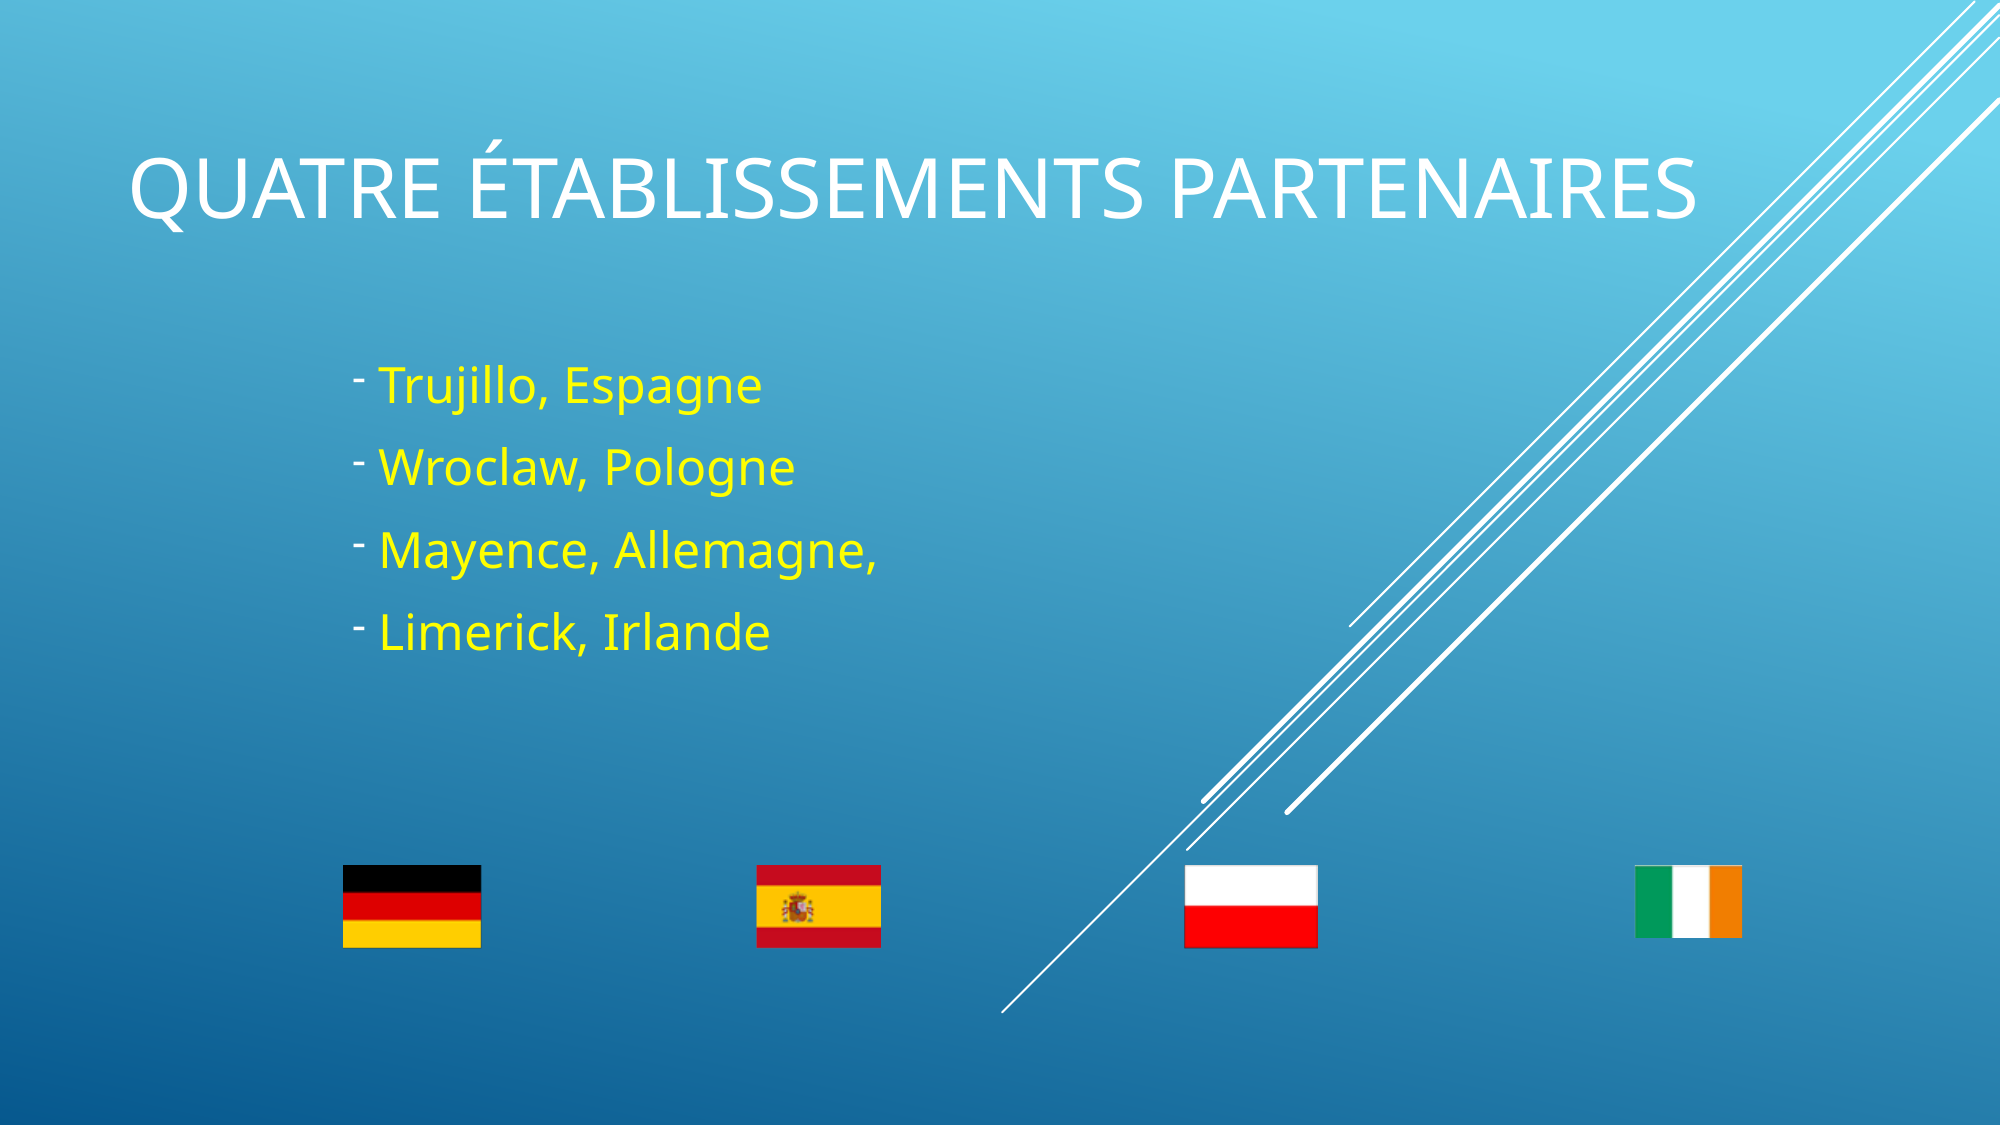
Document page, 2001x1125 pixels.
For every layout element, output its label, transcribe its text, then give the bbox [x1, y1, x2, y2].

picture [342, 865, 483, 951]
subtitle Trujillo, Espagne Wroclaw, Pologne Mayence, Allemagne, Limerick, Irlande [112, 345, 1318, 950]
picture [1634, 865, 1743, 938]
picture [755, 865, 881, 951]
title Quatre établissements partenaires [112, 68, 1716, 303]
picture [1183, 865, 1319, 951]
